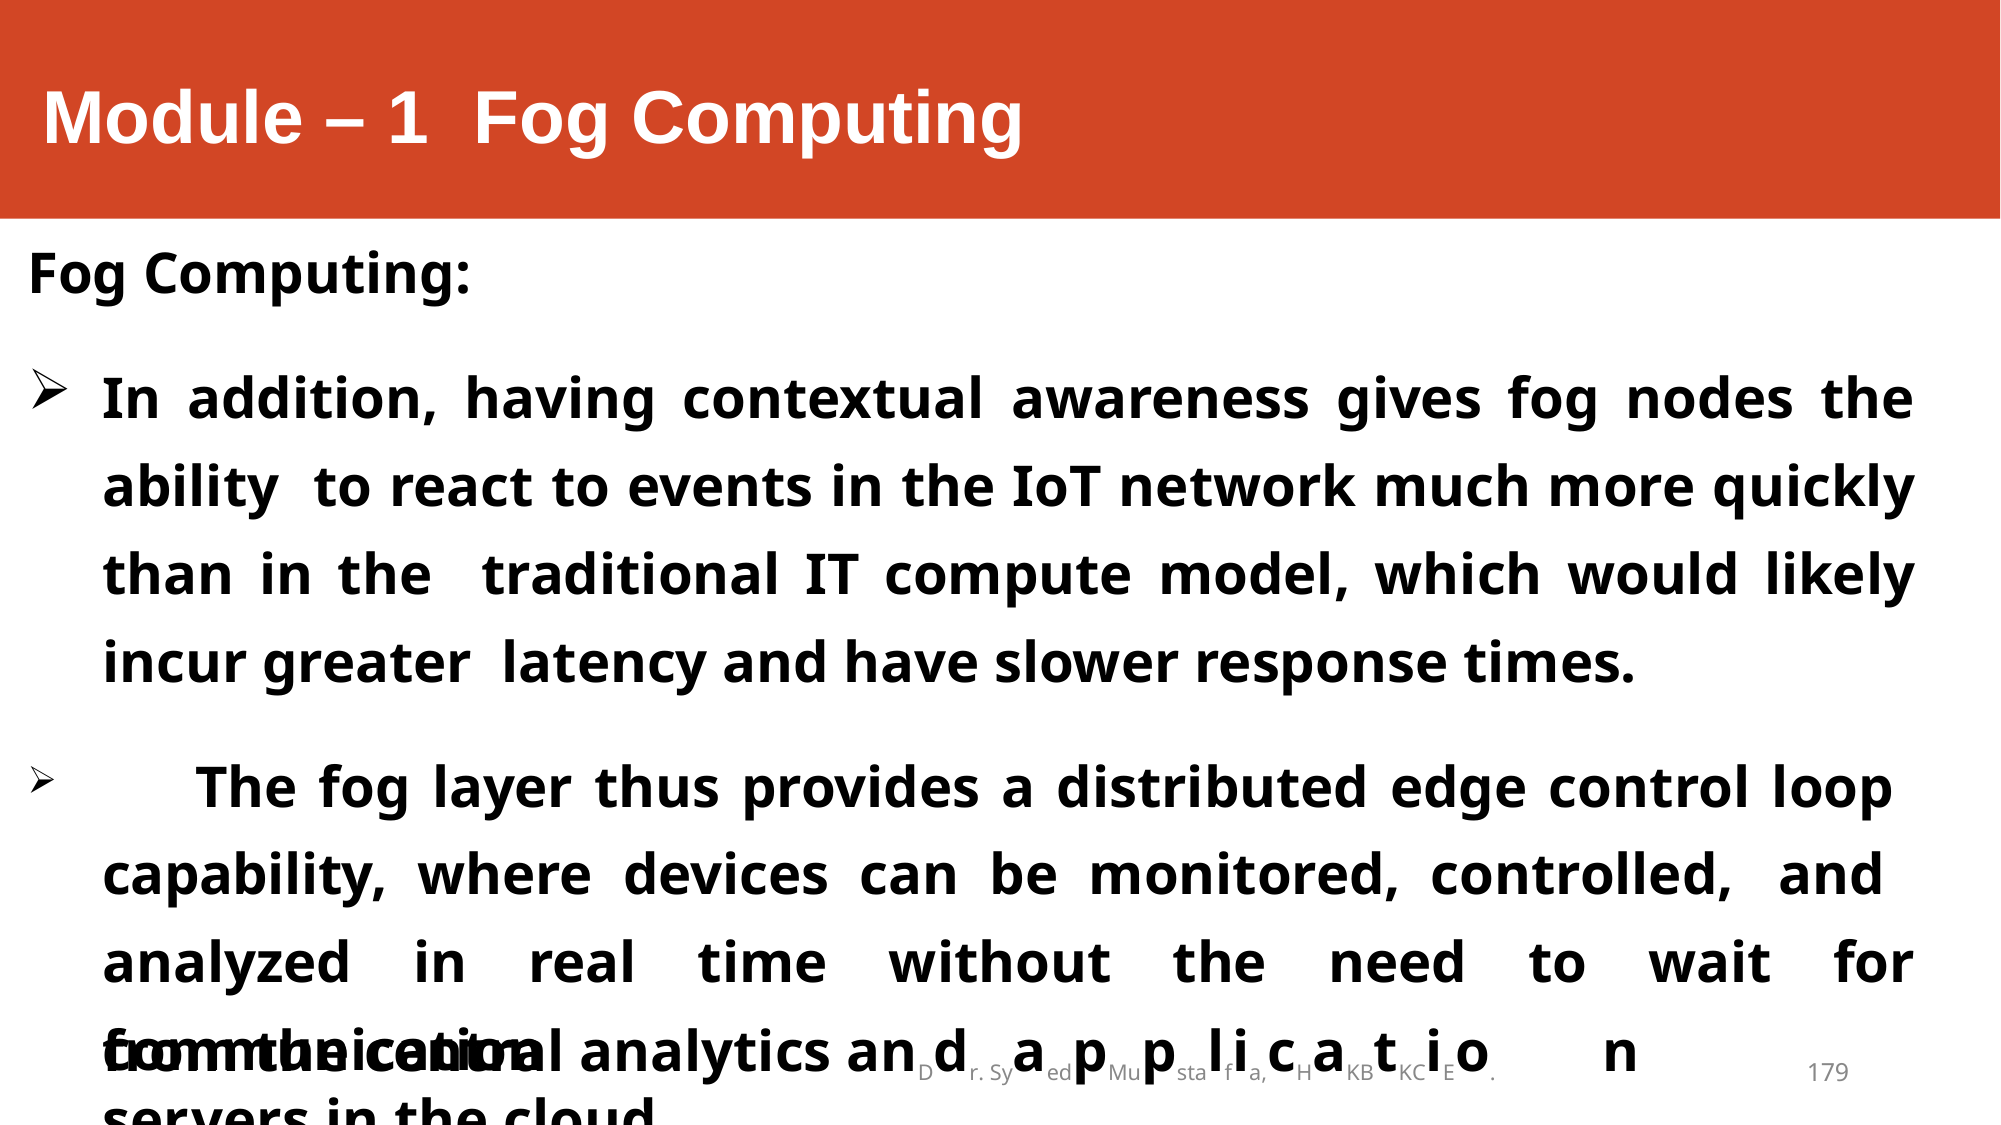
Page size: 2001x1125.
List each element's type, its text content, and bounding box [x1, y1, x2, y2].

text_box from the central analytics anDdr. SyaedpMupstalfia,cHaKBtKCiEo. n servers in the cloud. [96, 1012, 1758, 1125]
text_box 179 [1804, 1054, 1850, 1087]
text_box Fog Computing: In addition, having contextual awareness gives fog nodes the ability to react to events in the IoT network much more quickly than in the traditional IT compute model, which would likely incur greater latency and have slower response times. The fog layer thus provides a distributed edge control loop capability, where devices can be monitored, controlled, and analyzed in real time without the need to wait for communication [25, 235, 1916, 1082]
title Module – 1 Fog Computing [40, 66, 1028, 235]
